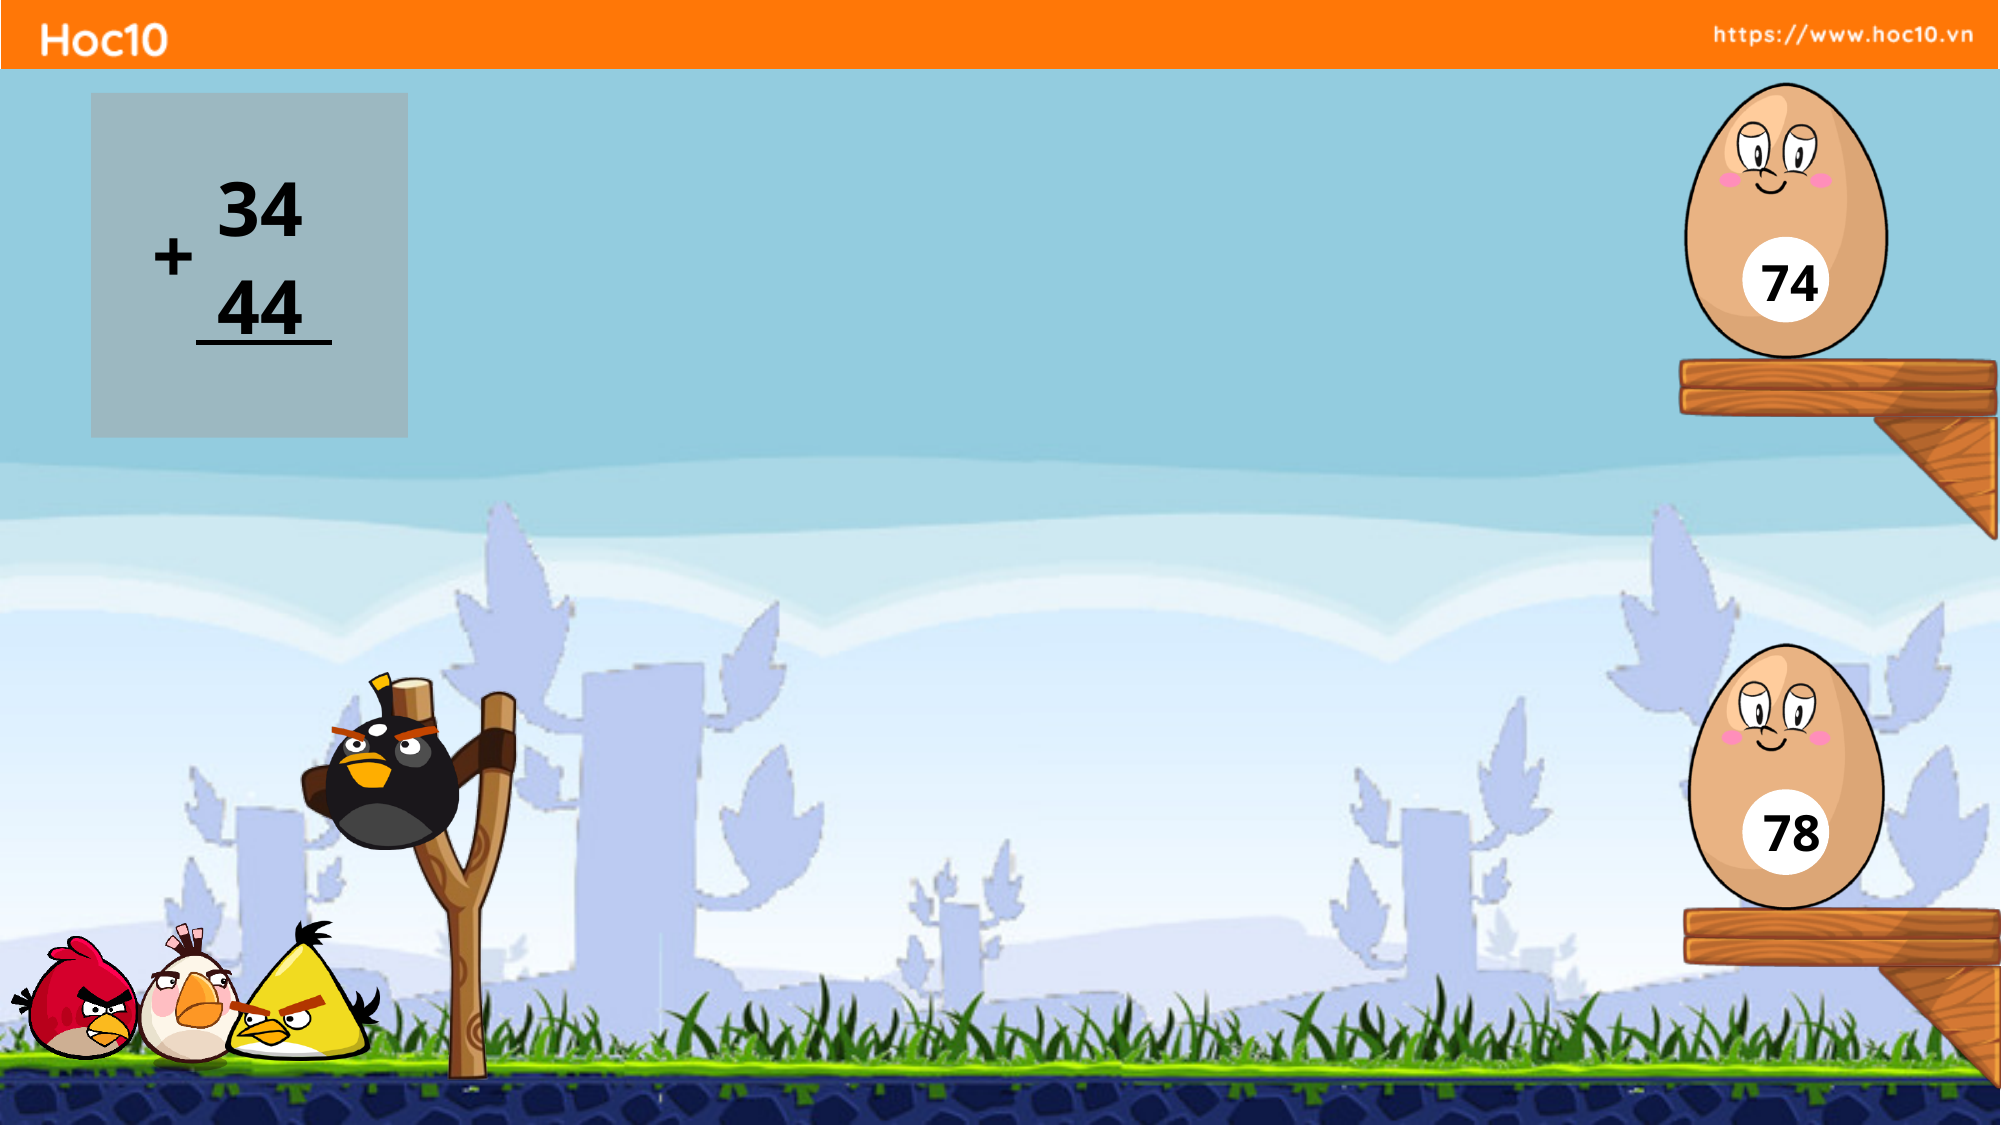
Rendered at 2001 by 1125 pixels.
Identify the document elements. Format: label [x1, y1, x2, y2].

text_box [1741, 789, 1844, 875]
text_box [86, 154, 348, 359]
picture [0, 0, 2001, 1125]
text_box [1737, 236, 1844, 323]
